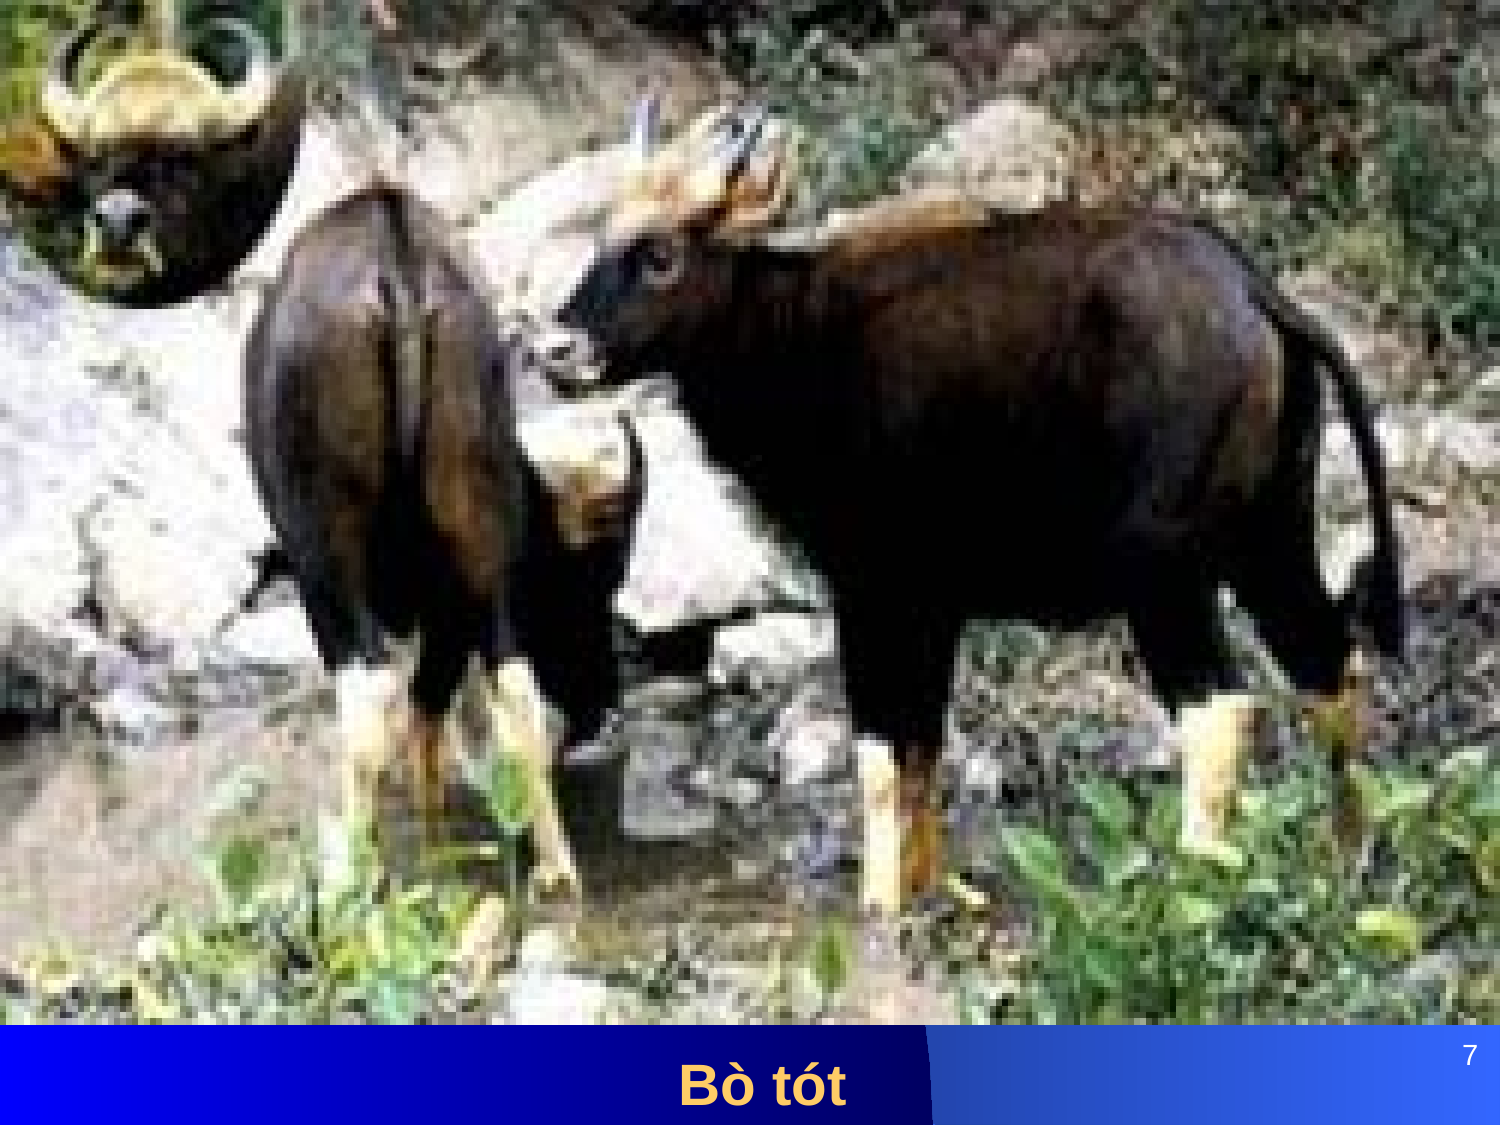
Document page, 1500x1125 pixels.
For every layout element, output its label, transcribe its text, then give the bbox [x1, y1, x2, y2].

picture [0, 0, 1500, 1026]
slide_number 7 [1180, 1034, 1494, 1072]
text_box Bò tót [663, 1039, 862, 1125]
